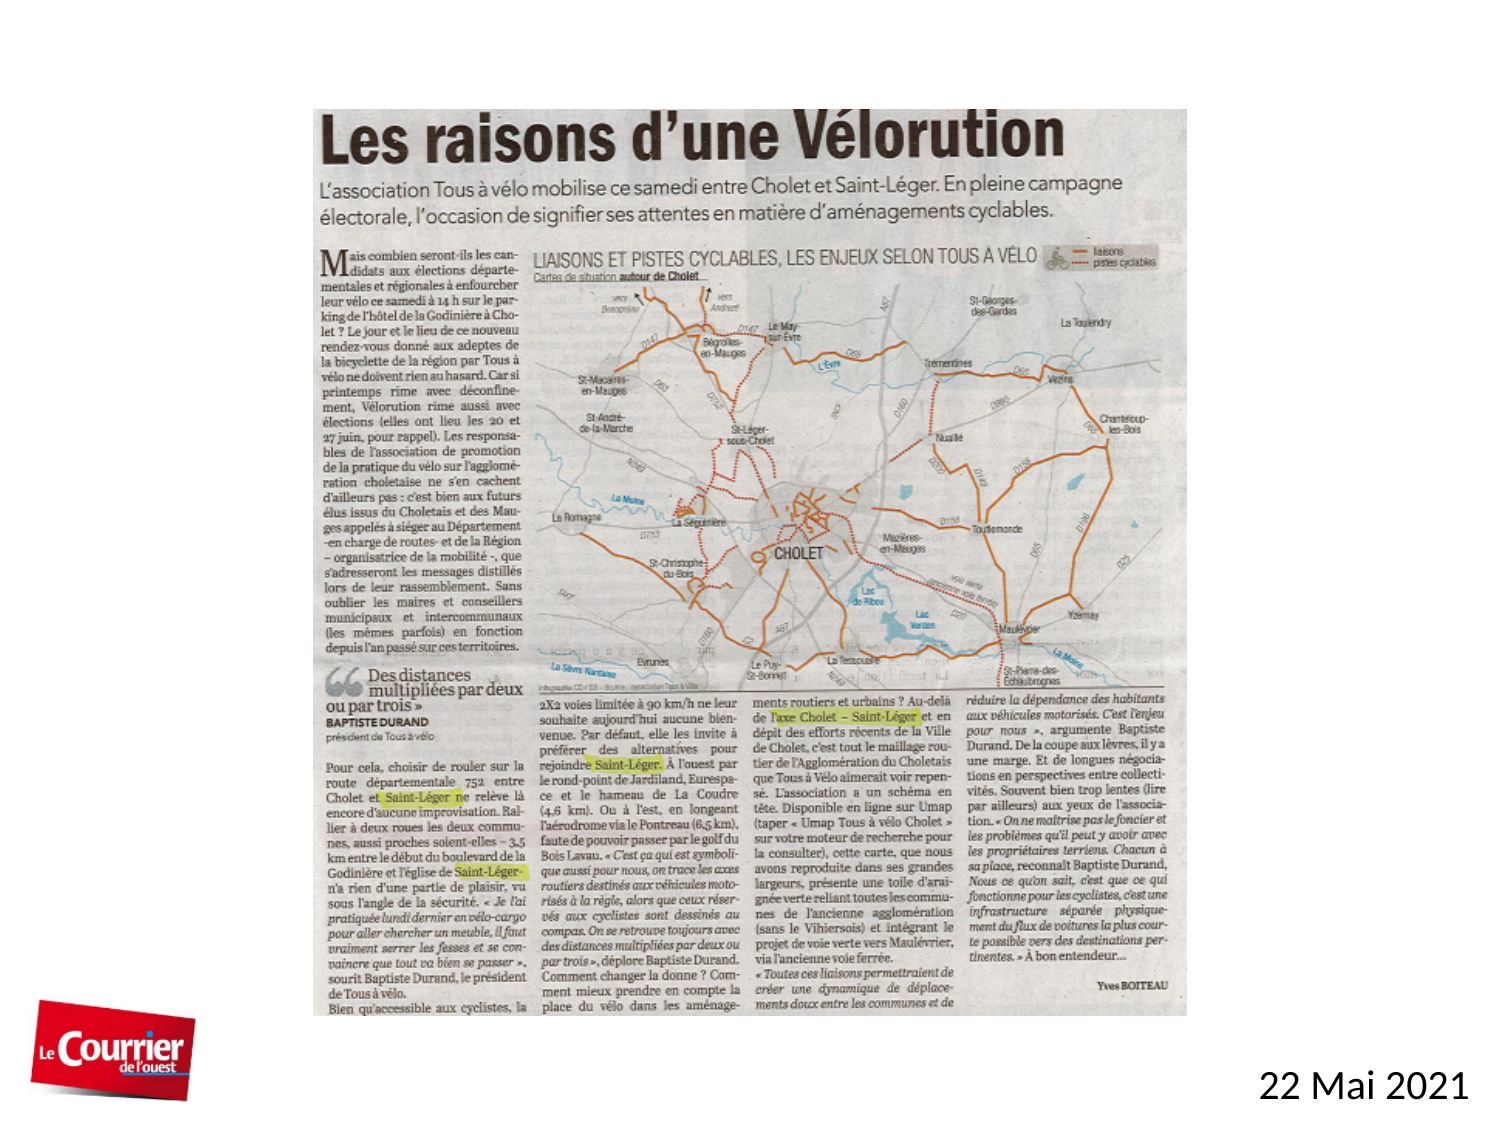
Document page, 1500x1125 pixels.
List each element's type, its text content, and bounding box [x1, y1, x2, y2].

text_box 22 Mai 2021 [1127, 1050, 1485, 1115]
picture [313, 109, 1187, 1016]
picture [16, 975, 218, 1114]
